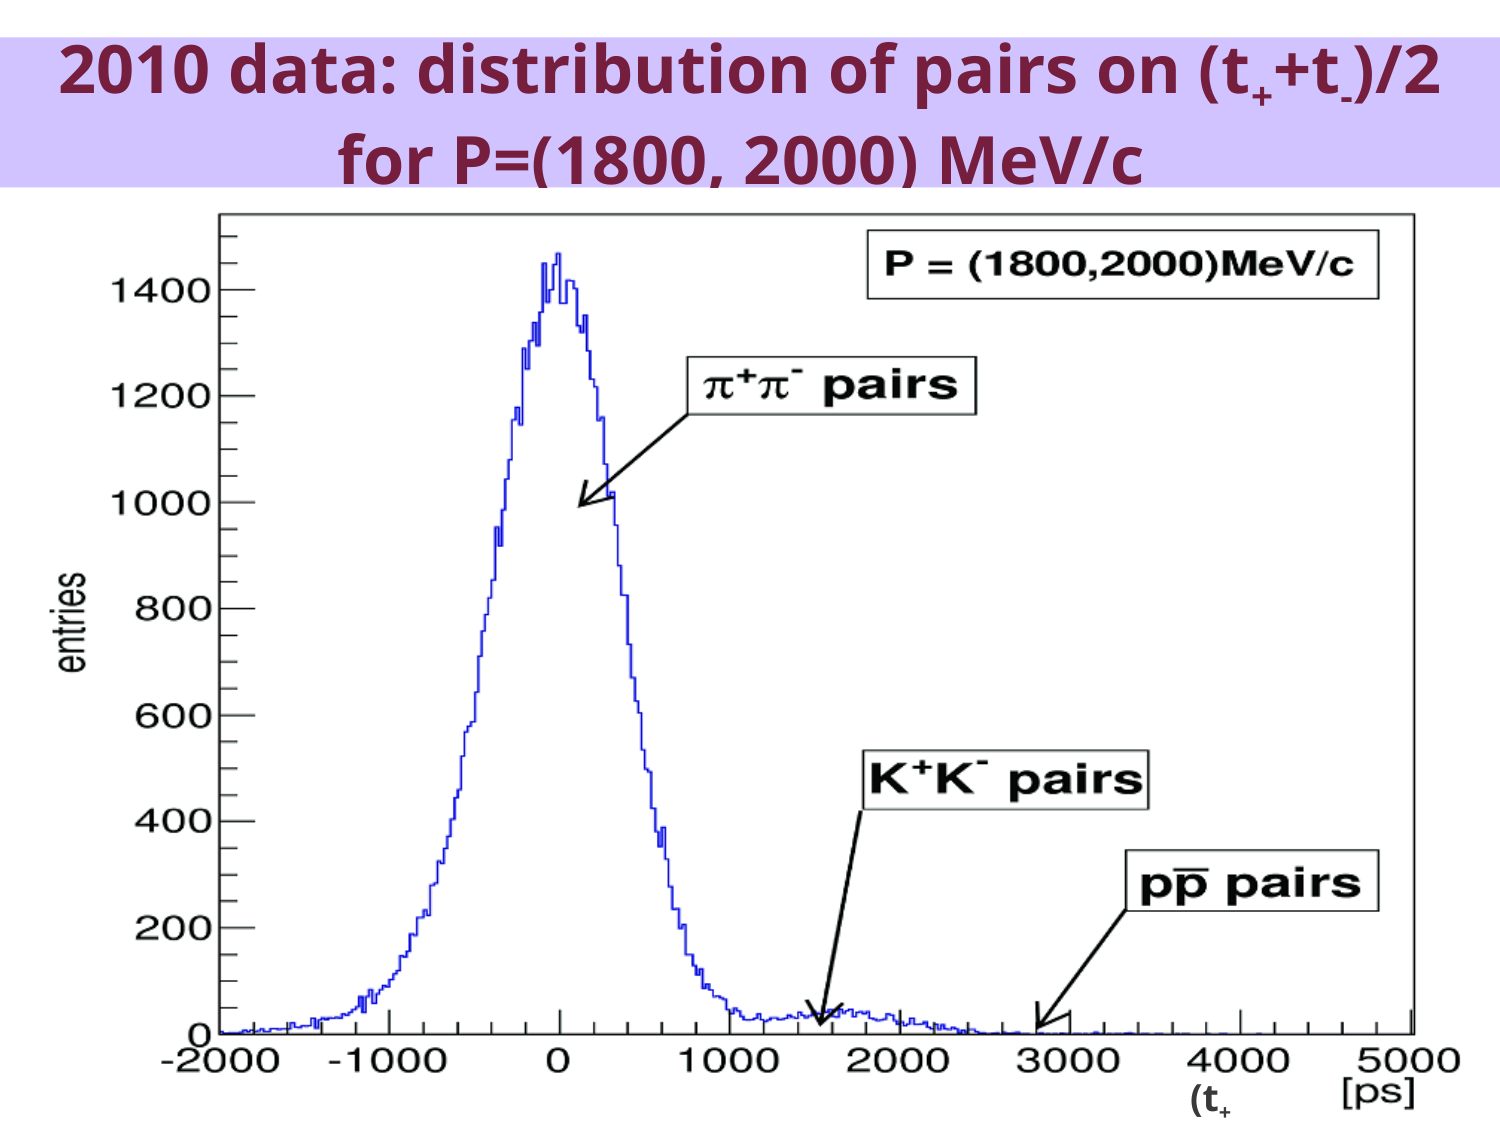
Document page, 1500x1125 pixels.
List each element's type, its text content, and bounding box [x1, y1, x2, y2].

picture [29, 188, 1478, 1125]
text_box 2010 data: distribution of pairs on (t++t-)/2 for P=(1800, 2000) MeV/c [0, 37, 1500, 188]
